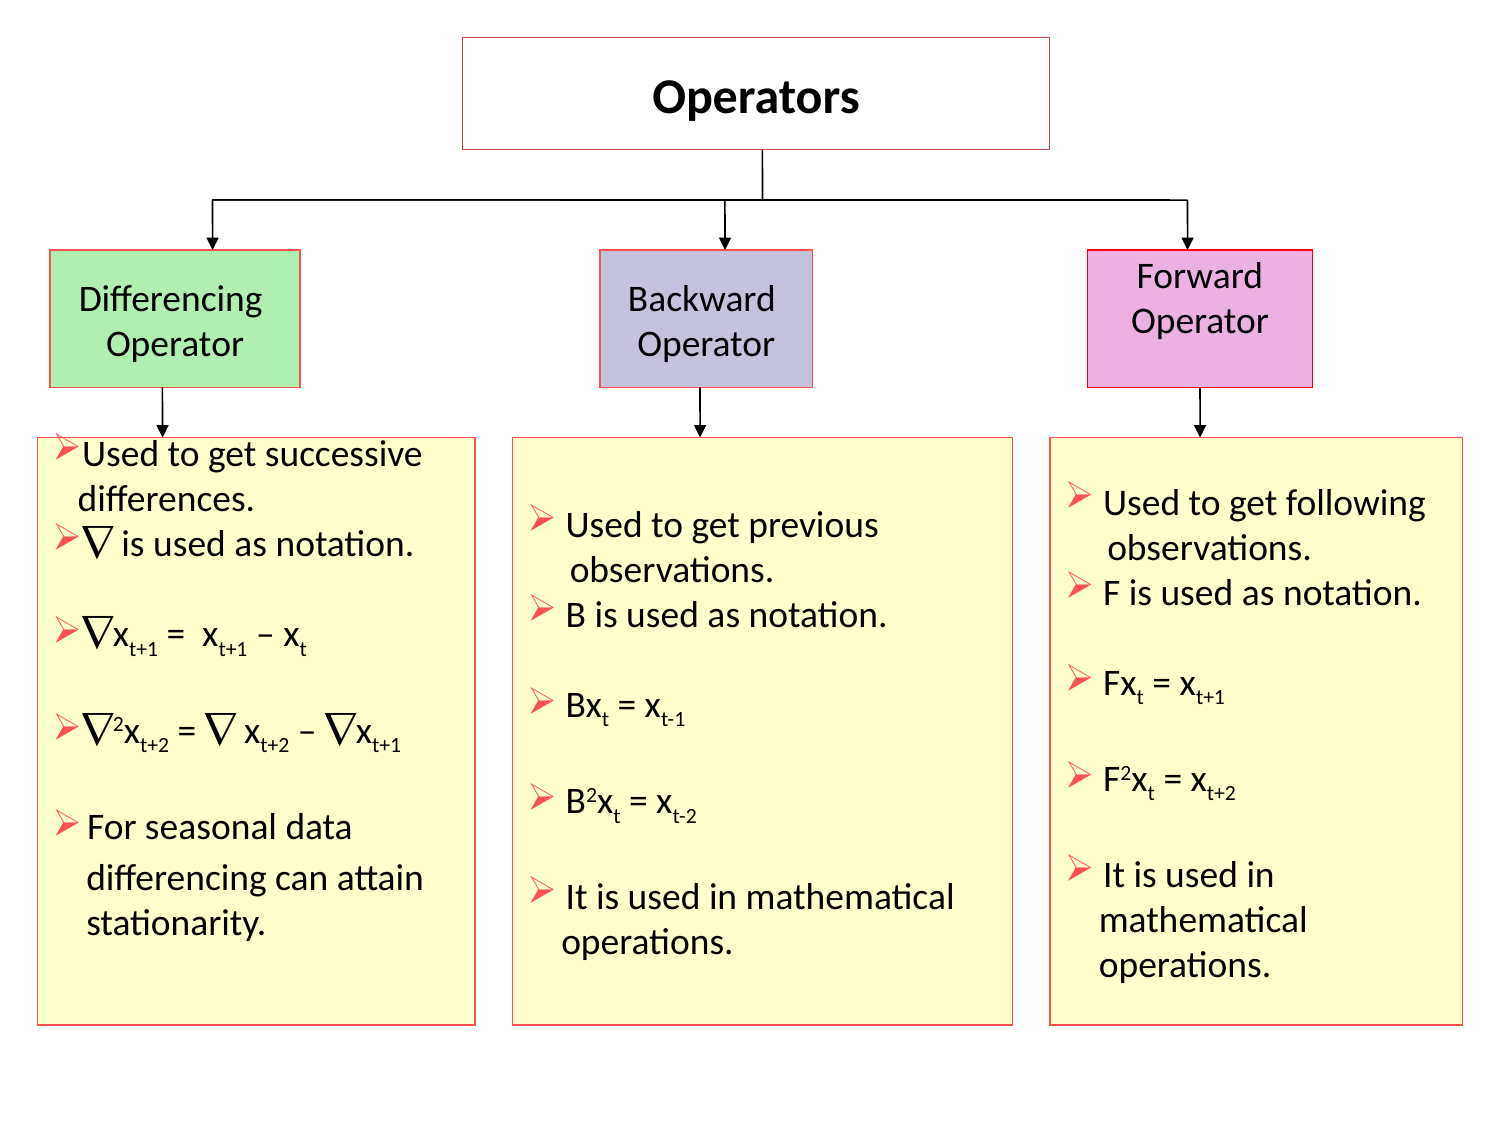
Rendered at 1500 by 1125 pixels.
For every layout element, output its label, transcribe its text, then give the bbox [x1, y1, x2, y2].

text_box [49, 149, 1313, 438]
text_box Used to get previous observations. B is used as notation. Bxt = xt-1 B2xt = xt-2 It is used in mathematical operations. [512, 446, 1013, 1025]
title Operators [462, 37, 1050, 148]
text_box Used to get following observations. F is used as notation. Fxt = xt+1 F2xt = xt+2 It is used in mathematical operations. [1050, 437, 1463, 1025]
text_box Used to get successive differences.  is used as notation. xt+1 = xt+1 – xt 2xt+2 =  xt+2 – xt+1 For seasonal data differencing can attain stationarity. [37, 437, 475, 1025]
